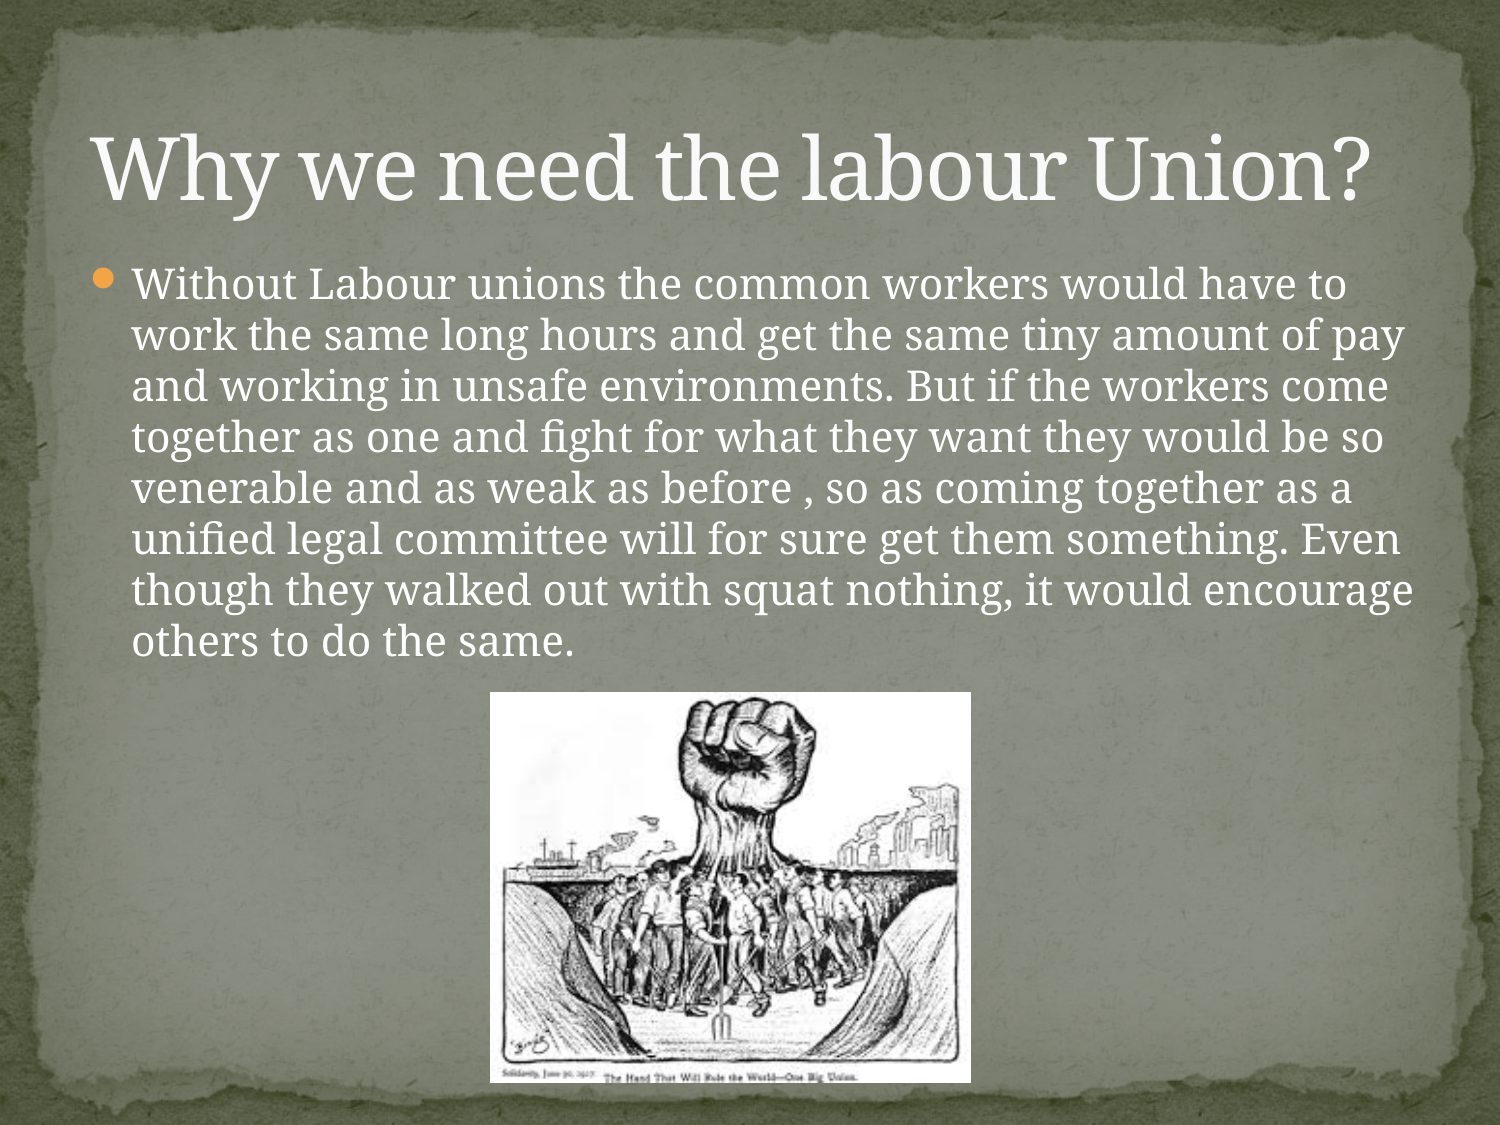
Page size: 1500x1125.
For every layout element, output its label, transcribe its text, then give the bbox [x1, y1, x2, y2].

title Why we need the labour Union? [74, 24, 1425, 225]
picture [490, 692, 971, 1083]
list Without Labour unions the common workers would have to work the same long hours and get the same tiny amount of pay and working in unsafe environments. But if the workers come together as one and fight for what they want they would be so venerable and as weak as before , so as coming together as a unified legal committee will for sure get them something. Even though they walked out with squat nothing, it would encourage others to do the same. [75, 249, 1471, 681]
